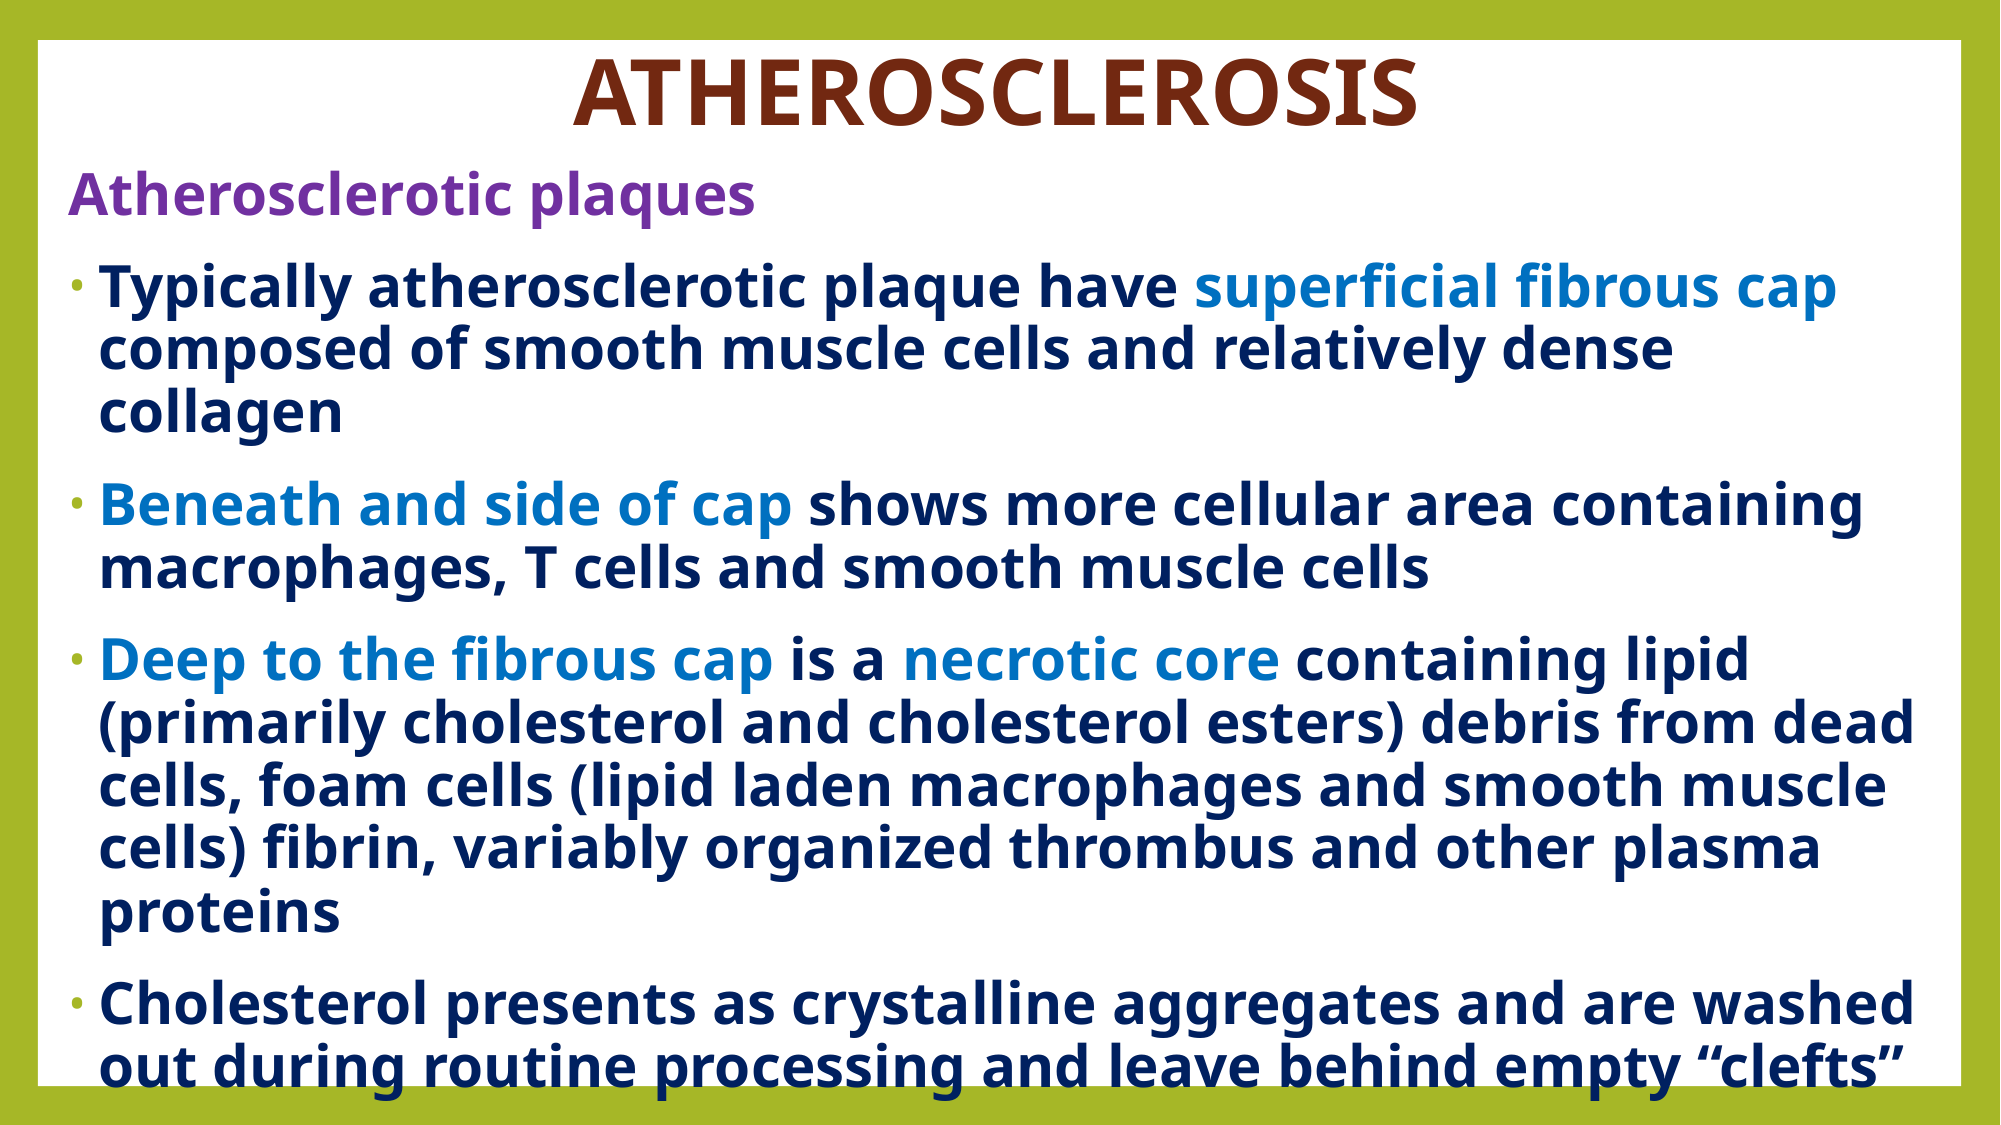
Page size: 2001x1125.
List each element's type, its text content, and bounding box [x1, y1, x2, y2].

list Atherosclerotic plaques Typically atherosclerotic plaque have superficial fibrous cap composed of smooth muscle cells and relatively dense collagen Beneath and side of cap shows more cellular area containing macrophages, T cells and smooth muscle cells Deep to the fibrous cap is a necrotic core containing lipid (primarily cholesterol and cholesterol esters) debris from dead cells, foam cells (lipid laden macrophages and smooth muscle cells) fibrin, variably organized thrombus and other plasma proteins Cholesterol presents as crystalline aggregates and are washed out during routine processing and leave behind empty “clefts” Periphery of the lesion shows neovascularization [45, 157, 1949, 1077]
title ATHEROSCLEROSIS [186, 34, 1807, 157]
